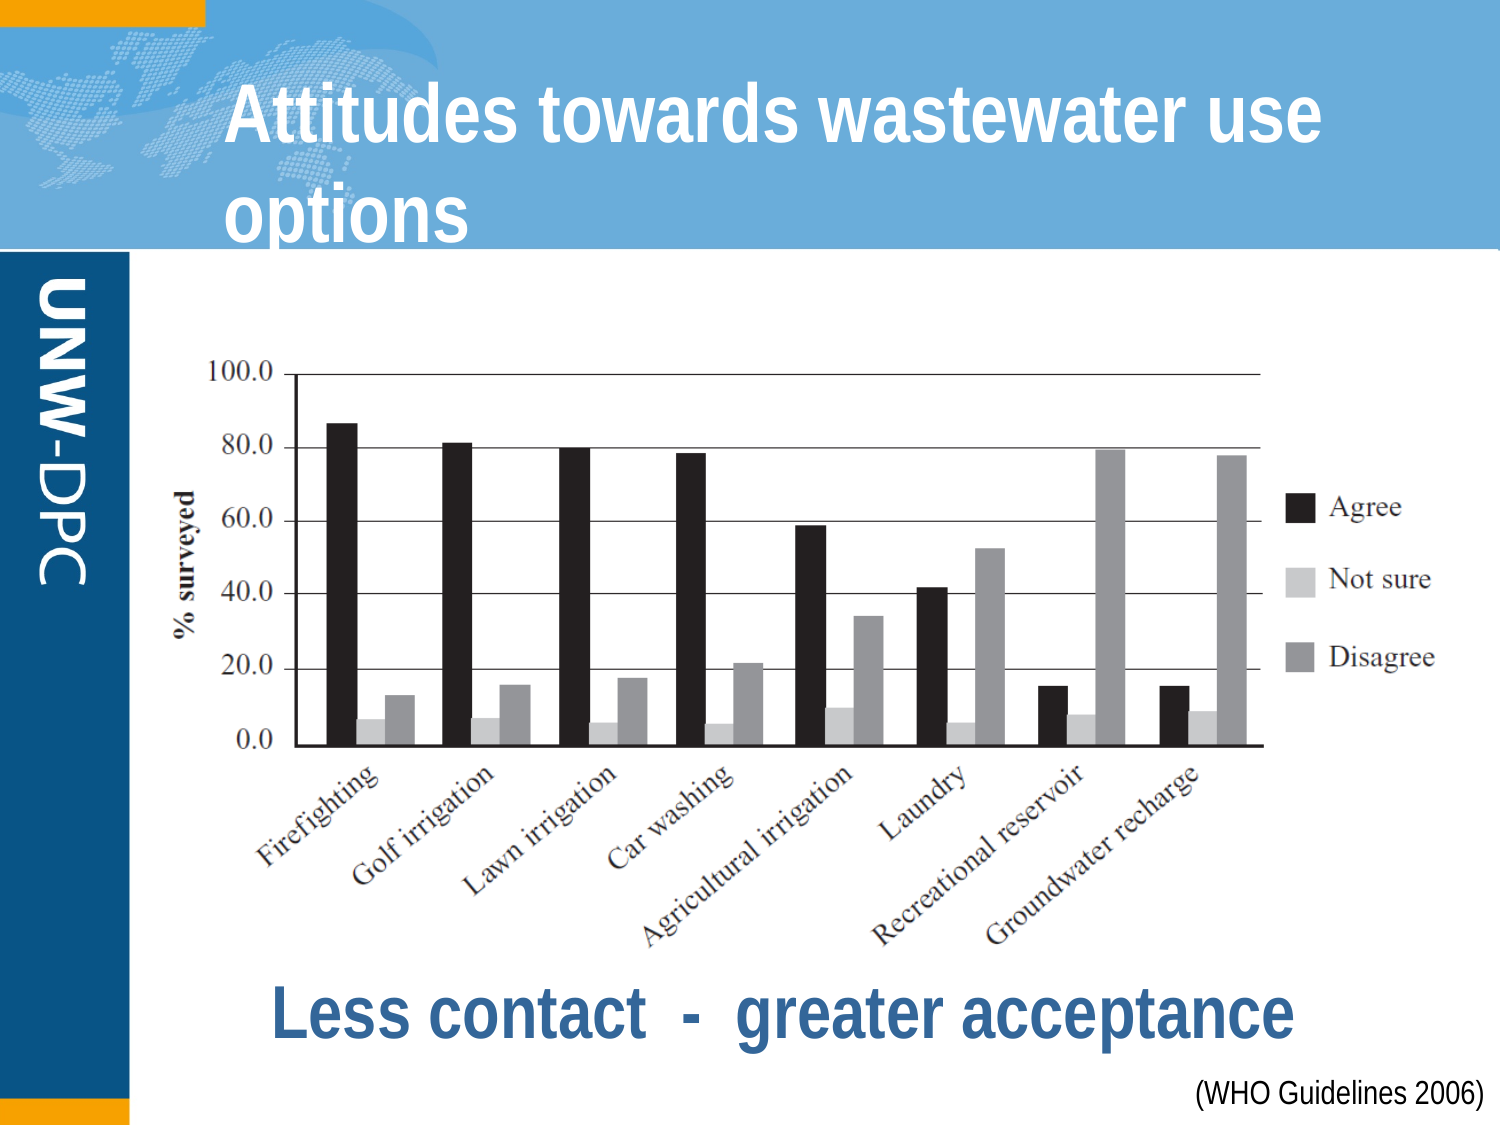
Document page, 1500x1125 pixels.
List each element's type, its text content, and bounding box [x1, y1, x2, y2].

text_box Less contact - greater acceptance [256, 975, 1359, 1062]
text_box (WHO Guidelines 2006) [1162, 1063, 1500, 1119]
picture [0, 0, 1500, 1125]
title Attitudes towards wastewater use options [208, 51, 1407, 197]
